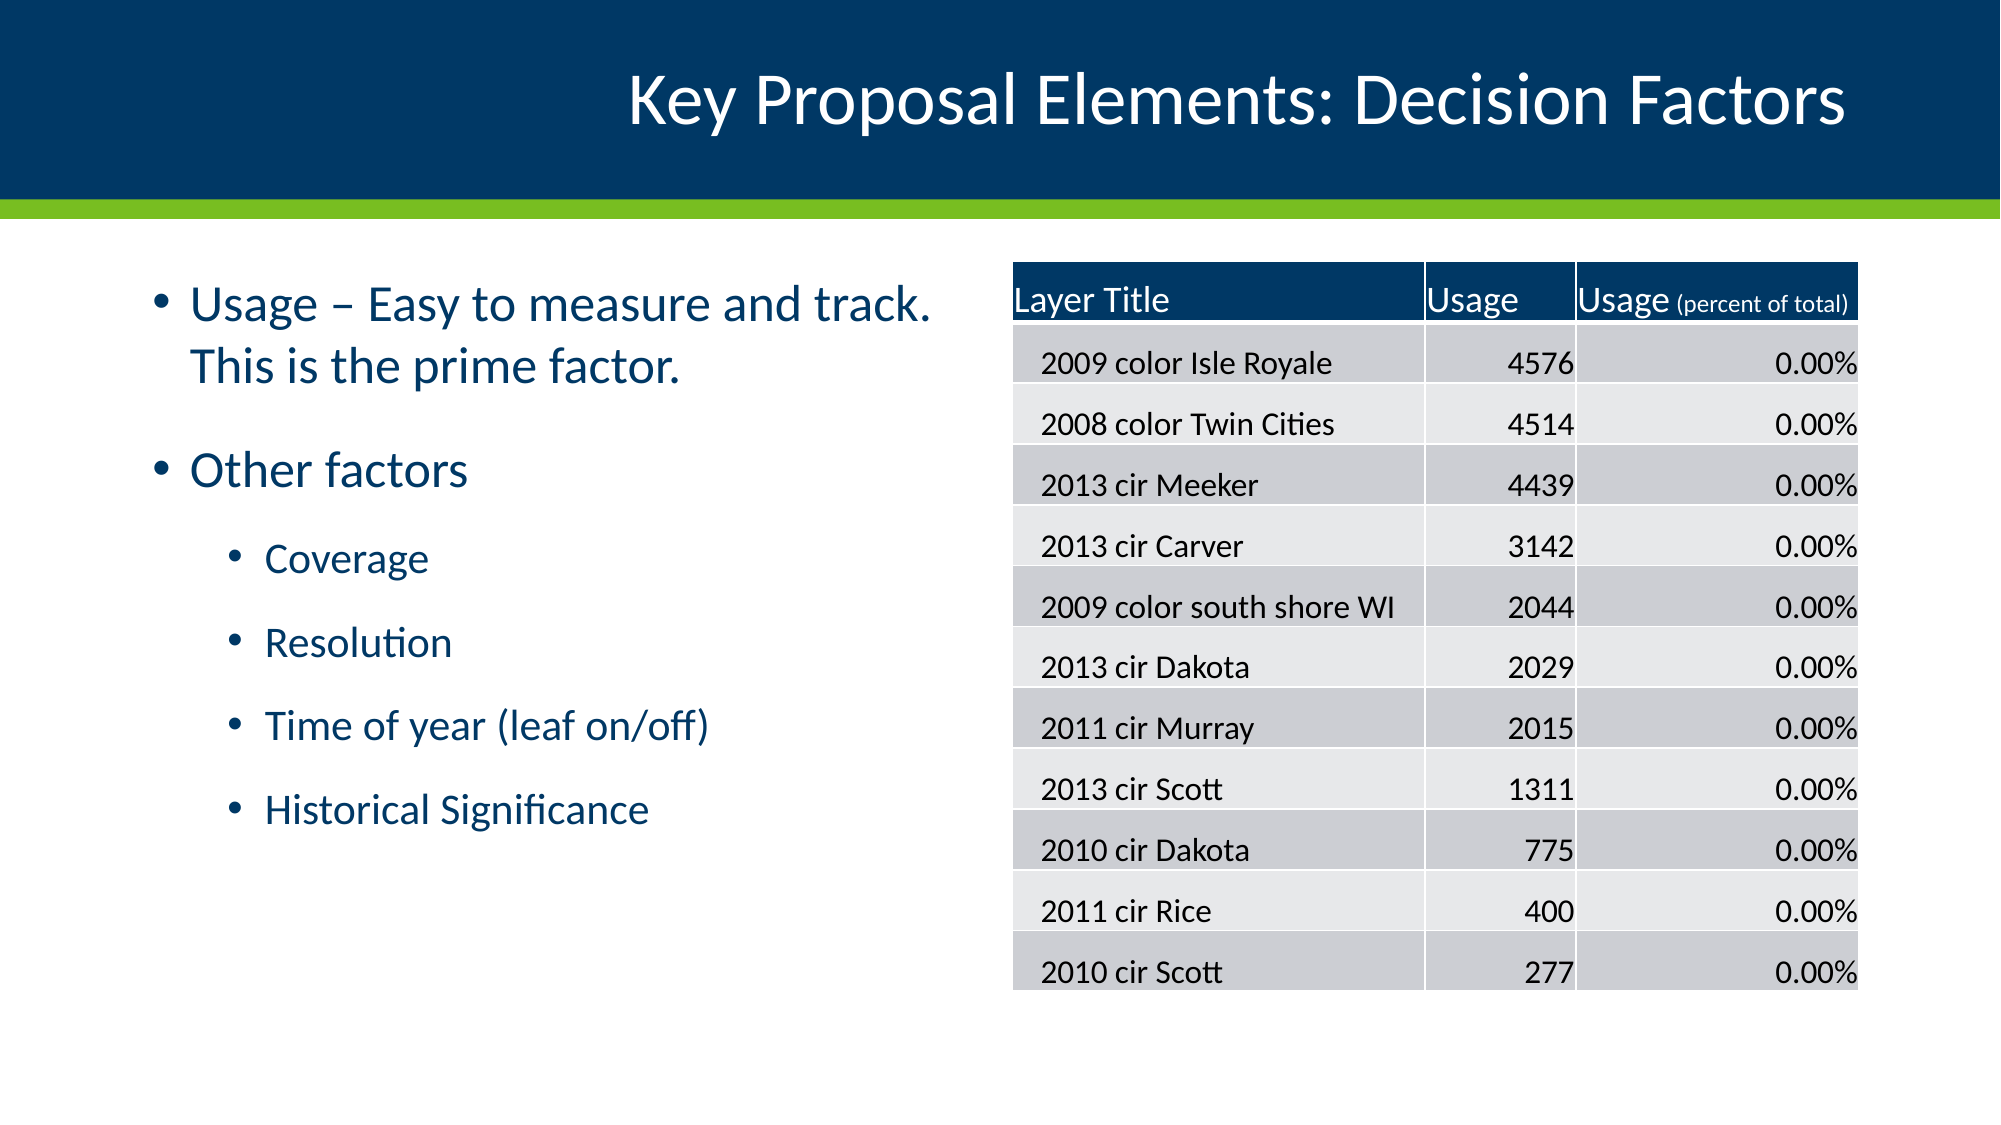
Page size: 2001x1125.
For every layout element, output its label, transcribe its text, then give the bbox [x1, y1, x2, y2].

table_cell 277 [1426, 931, 1575, 990]
table_cell 2029 [1426, 627, 1575, 686]
table_cell 0.00% [1577, 627, 1858, 686]
table_cell 0.00% [1577, 749, 1858, 808]
table_cell 3142 [1426, 506, 1575, 565]
table_cell 2008 color Twin Cities [1013, 384, 1424, 443]
table_cell 0.00% [1577, 688, 1858, 747]
table_cell 2013 cir Meeker [1013, 445, 1424, 504]
table_cell 0.00% [1577, 325, 1858, 382]
table_cell 775 [1426, 810, 1575, 869]
table_cell 0.00% [1577, 871, 1858, 930]
table_cell 0.00% [1577, 384, 1858, 443]
table_cell 2010 cir Scott [1013, 931, 1424, 990]
table_cell 2011 cir Rice [1013, 871, 1424, 930]
table_cell 0.00% [1577, 810, 1858, 869]
table_cell 4576 [1426, 325, 1575, 382]
table_cell 2010 cir Dakota [1013, 810, 1424, 869]
table_cell 2011 cir Murray [1013, 688, 1424, 747]
table_cell 2044 [1426, 566, 1575, 626]
table_cell 2013 cir Carver [1013, 506, 1424, 565]
table_cell 0.00% [1577, 506, 1858, 565]
table_cell 2015 [1426, 688, 1575, 747]
title Key Proposal Elements: Decision Factors [137, 24, 1863, 175]
table_header Layer Title [1013, 262, 1424, 320]
table_cell 4514 [1426, 384, 1575, 443]
table_cell 0.00% [1577, 931, 1858, 990]
table_cell 400 [1426, 871, 1575, 930]
table_cell 0.00% [1577, 445, 1858, 504]
table_header Usage (percent of total) [1577, 262, 1858, 320]
table_header Usage [1426, 262, 1575, 320]
table_cell 1311 [1426, 749, 1575, 808]
table_cell 2013 cir Dakota [1013, 627, 1424, 686]
table_cell 4439 [1426, 445, 1575, 504]
table_cell 0.00% [1577, 566, 1858, 626]
table_cell 2009 color south shore WI [1013, 566, 1424, 626]
table_cell 2009 color Isle Royale [1013, 325, 1424, 382]
table_cell 2013 cir Scott [1013, 749, 1424, 808]
list Usage – Easy to measure and track. This is the prime factor. Other factors Coverage Resolution Time of year (leaf on/off) Historical Significance [137, 261, 988, 1014]
